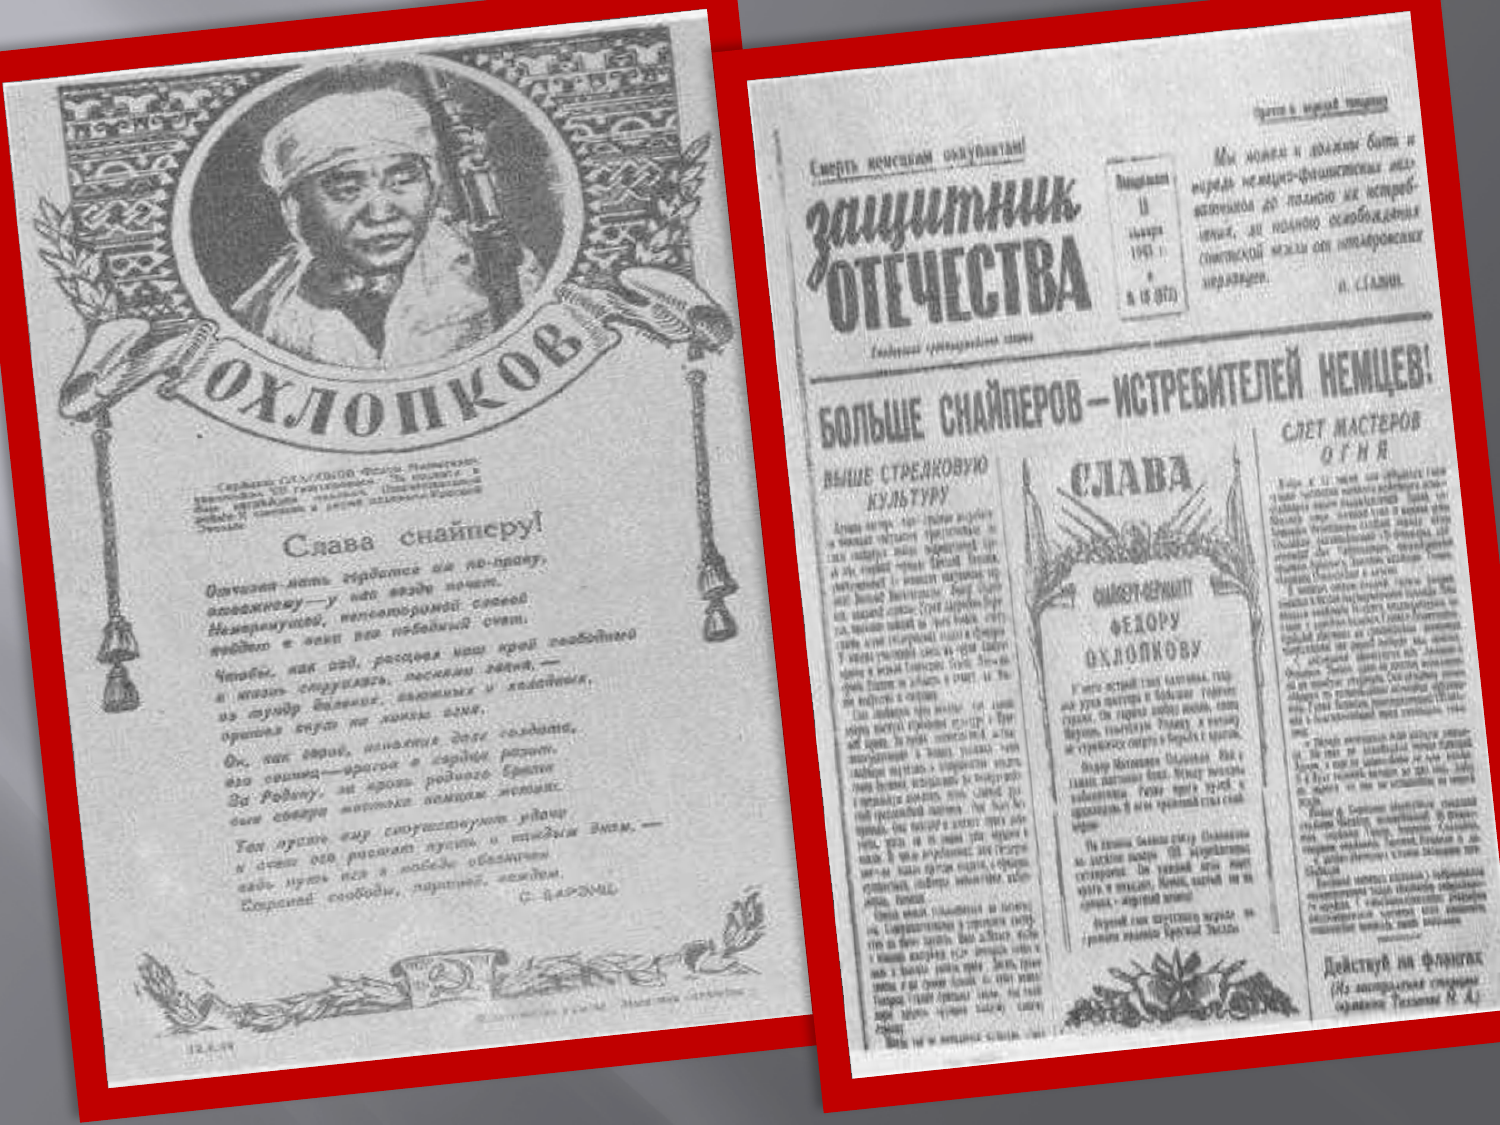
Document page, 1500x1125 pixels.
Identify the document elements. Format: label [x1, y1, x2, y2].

list [52, 42, 763, 1055]
picture [763, 12, 1500, 1078]
picture [405, 10, 710, 42]
picture [4, 79, 52, 537]
picture [106, 1055, 415, 1088]
